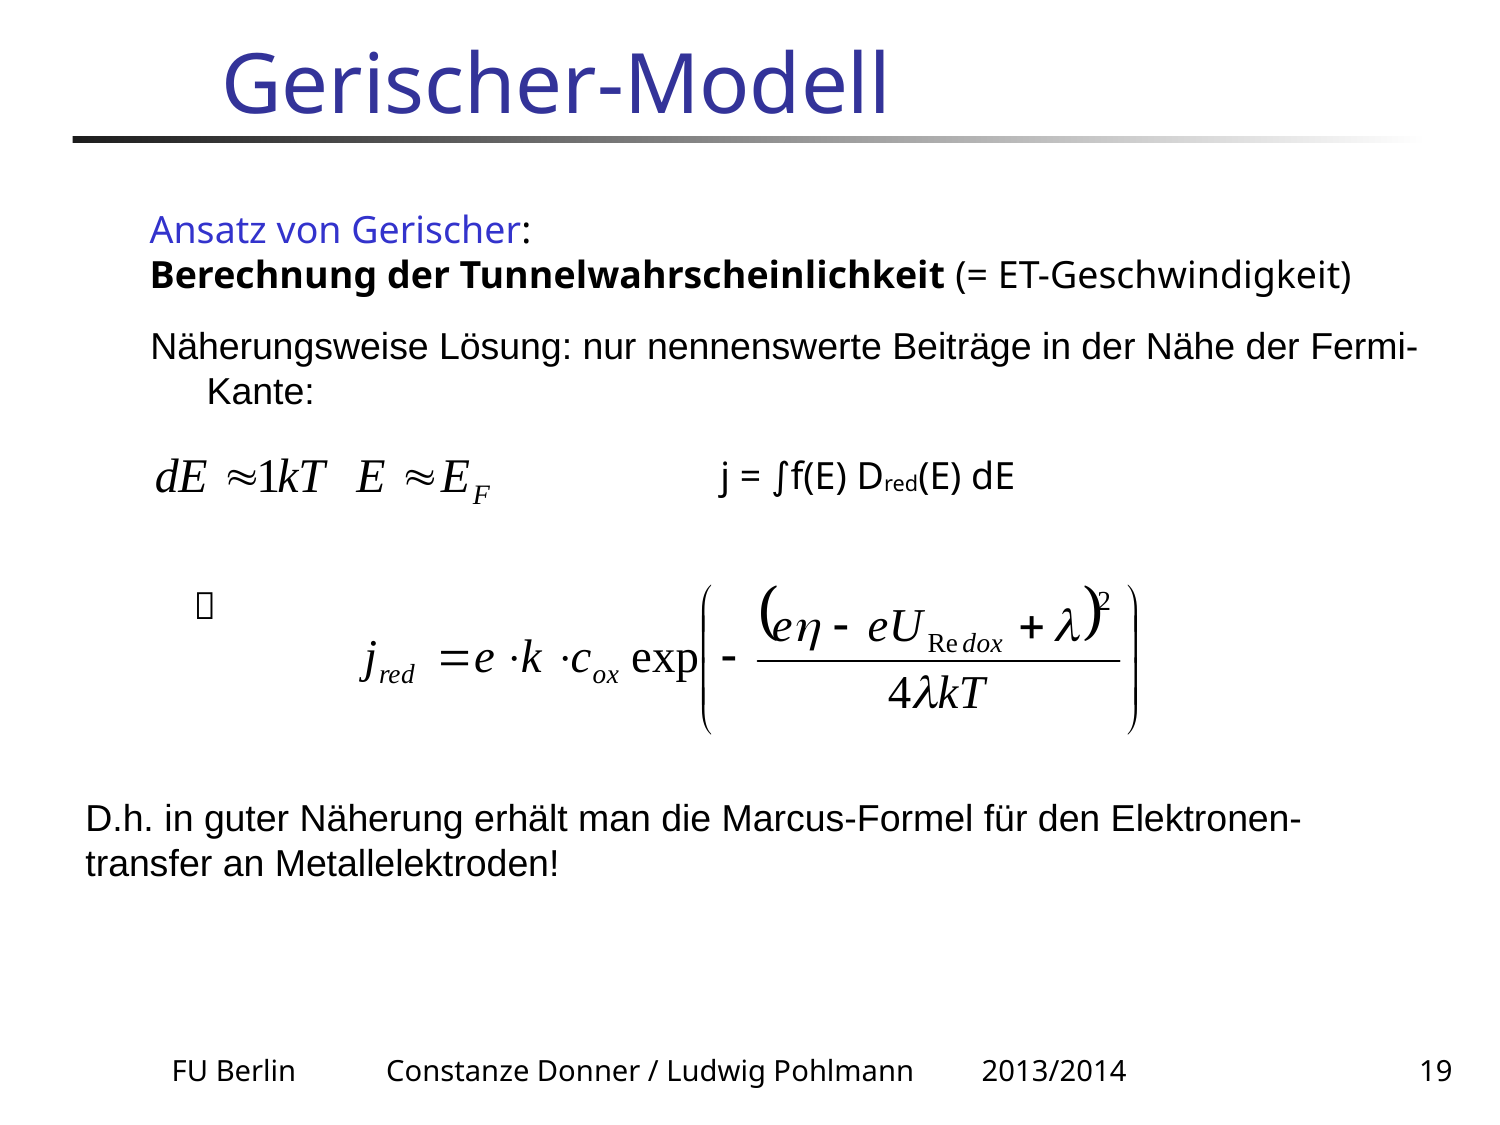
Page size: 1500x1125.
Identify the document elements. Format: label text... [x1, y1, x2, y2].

footer FU Berlin Constanze Donner / Ludwig Pohlmann 2013/2014 [52, 1023, 1247, 1100]
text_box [147, 444, 503, 514]
text_box Ansatz von Gerischer: Berechnung der Tunnelwahrscheinlichkeit (= ET-Geschwindigkeit) [78, 198, 1401, 304]
slide_number 19 [1269, 1023, 1468, 1100]
text_box Näherungsweise Lösung: nur nennenswerte Beiträge in der Nähe der Fermi-Kante: [135, 314, 1435, 420]
text_box j = ∫f(E) Dred(E) dE [695, 444, 1040, 505]
text_box  [178, 574, 231, 634]
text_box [348, 574, 1152, 747]
text_box D.h. in guter Näherung erhält man die Marcus-Formel für den Elektronen- transfer an Metallelektroden! [70, 786, 1430, 892]
title Gerischer-Modell [206, 34, 1468, 138]
